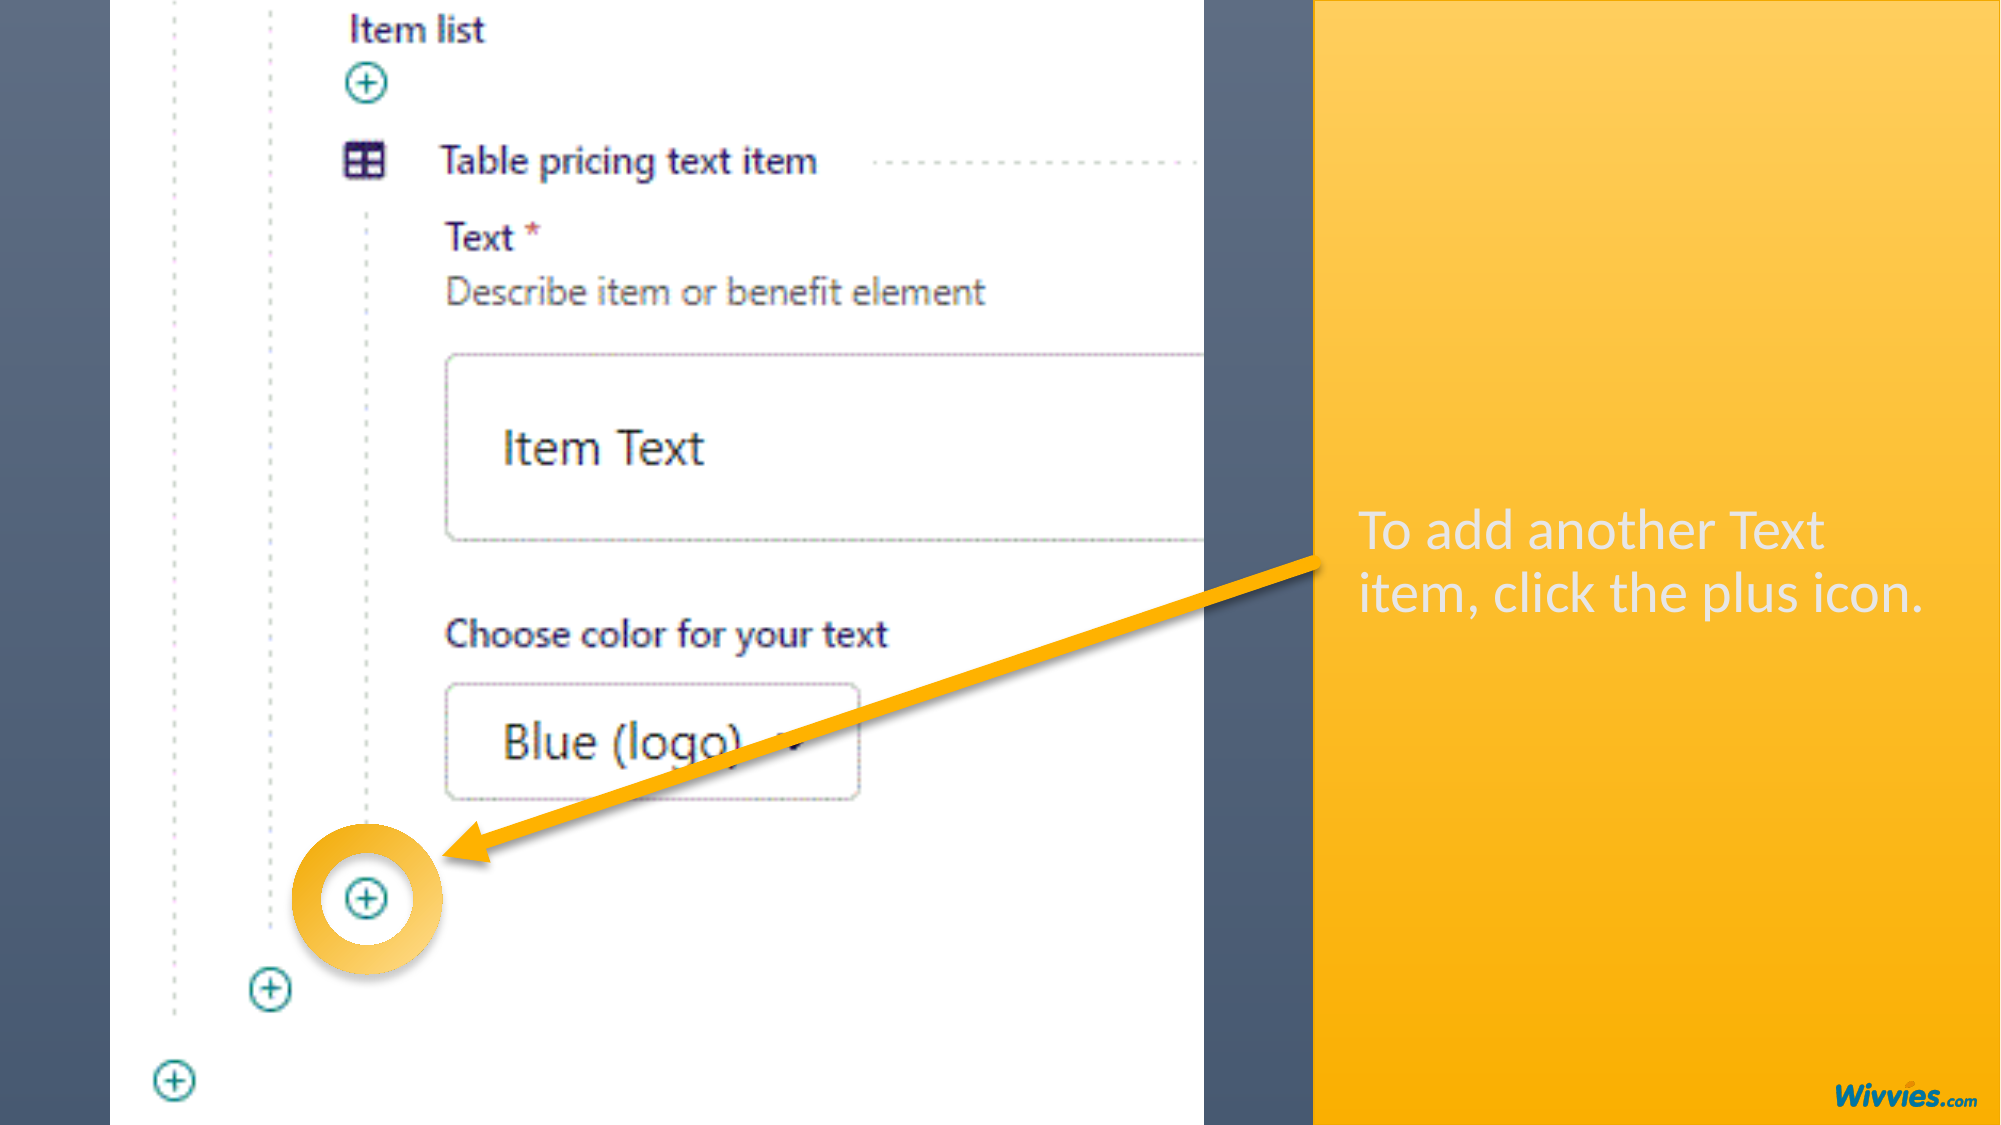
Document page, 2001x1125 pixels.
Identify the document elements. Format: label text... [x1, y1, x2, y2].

list To add another Text item, click the plus icon. [1314, 0, 2000, 1125]
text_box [442, 562, 1314, 856]
picture [0, 0, 1314, 1125]
